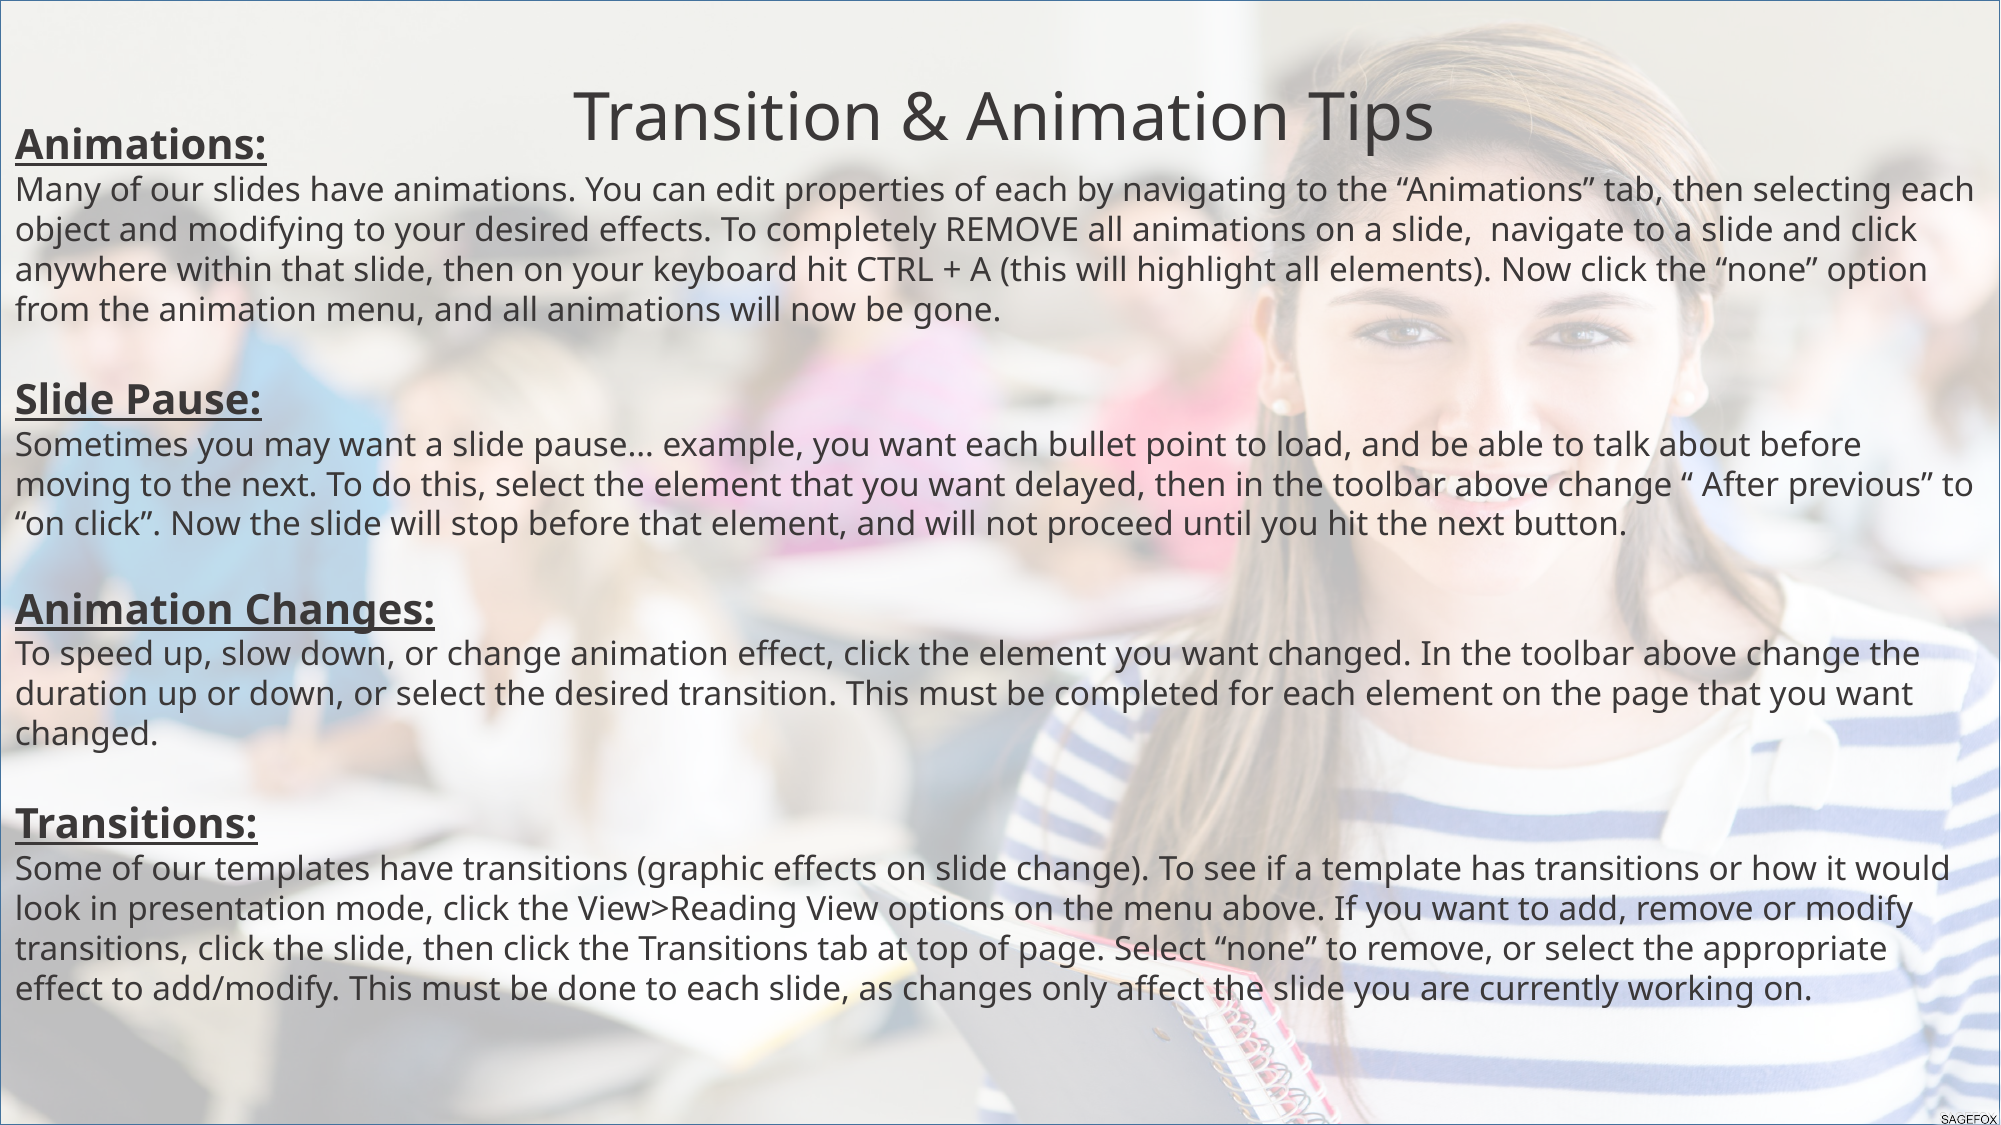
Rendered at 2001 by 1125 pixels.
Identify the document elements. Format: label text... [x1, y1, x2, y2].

text_box Animations: Many of our slides have animations. You can edit properties of each by navigating to the “Animations” tab, then selecting each object and modifying to your desired effects. To completely REMOVE all animations on a slide, navigate to a slide and click anywhere within that slide, then on your keyboard hit CTRL + A (this will highlight all elements). Now click the “none” option from the animation menu, and all animations will now be gone. Slide Pause: Sometimes you may want a slide pause… example, you want each bullet point to load, and be able to talk about before moving to the next. To do this, select the element that you want delayed, then in the toolbar above change “ After previous” to “on click”. Now the slide will stop before that element, and will not proceed until you hit the next button. Animation Changes: To speed up, slow down, or change animation effect, click the element you want changed. In the toolbar above change the duration up or down, or select the desired transition. This must be completed for each element on the page that you want changed. Transitions: Some of our templates have transitions (graphic effects on slide change). To see if a template has transitions or how it would look in presentation mode, click the View>Reading View options on the menu above. If you want to add, remove or modify transitions, click the slide, then click the Transitions tab at top of page. Select “none” to remove, or select the appropriate effect to add/modify. This must be done to each slide, as changes only affect the slide you are currently working on. [0, 0, 2000, 1125]
picture [1938, 1114, 1999, 1125]
title Transition & Animation Tips [477, 59, 1532, 177]
